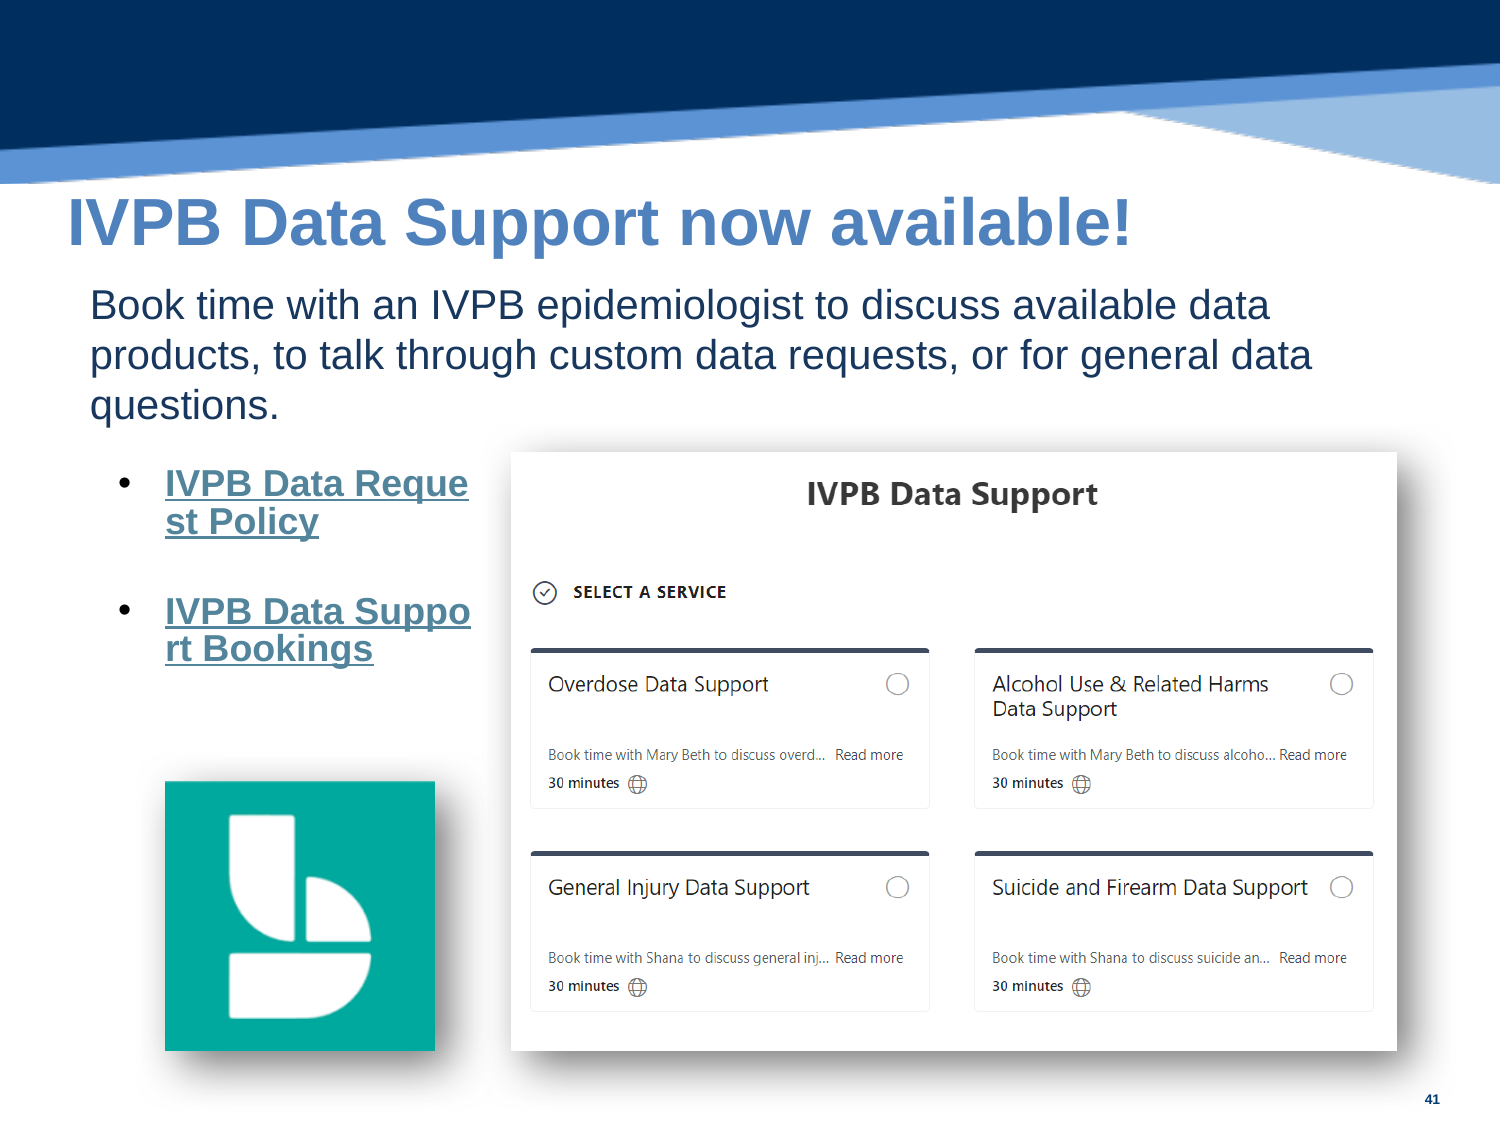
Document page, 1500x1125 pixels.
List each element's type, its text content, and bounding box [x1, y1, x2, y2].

slide_number 41 [1362, 1083, 1456, 1125]
text_box IVPB Data Request Policy IVPB Data Support Bookings [103, 452, 489, 602]
picture [511, 452, 1397, 1051]
title IVPB Data Support now available! [52, 179, 1467, 356]
text_box Book time with an IVPB epidemiologist to discuss available data products, to talk through custom data requests, or for general data questions. [74, 270, 1355, 435]
picture [165, 781, 435, 1051]
